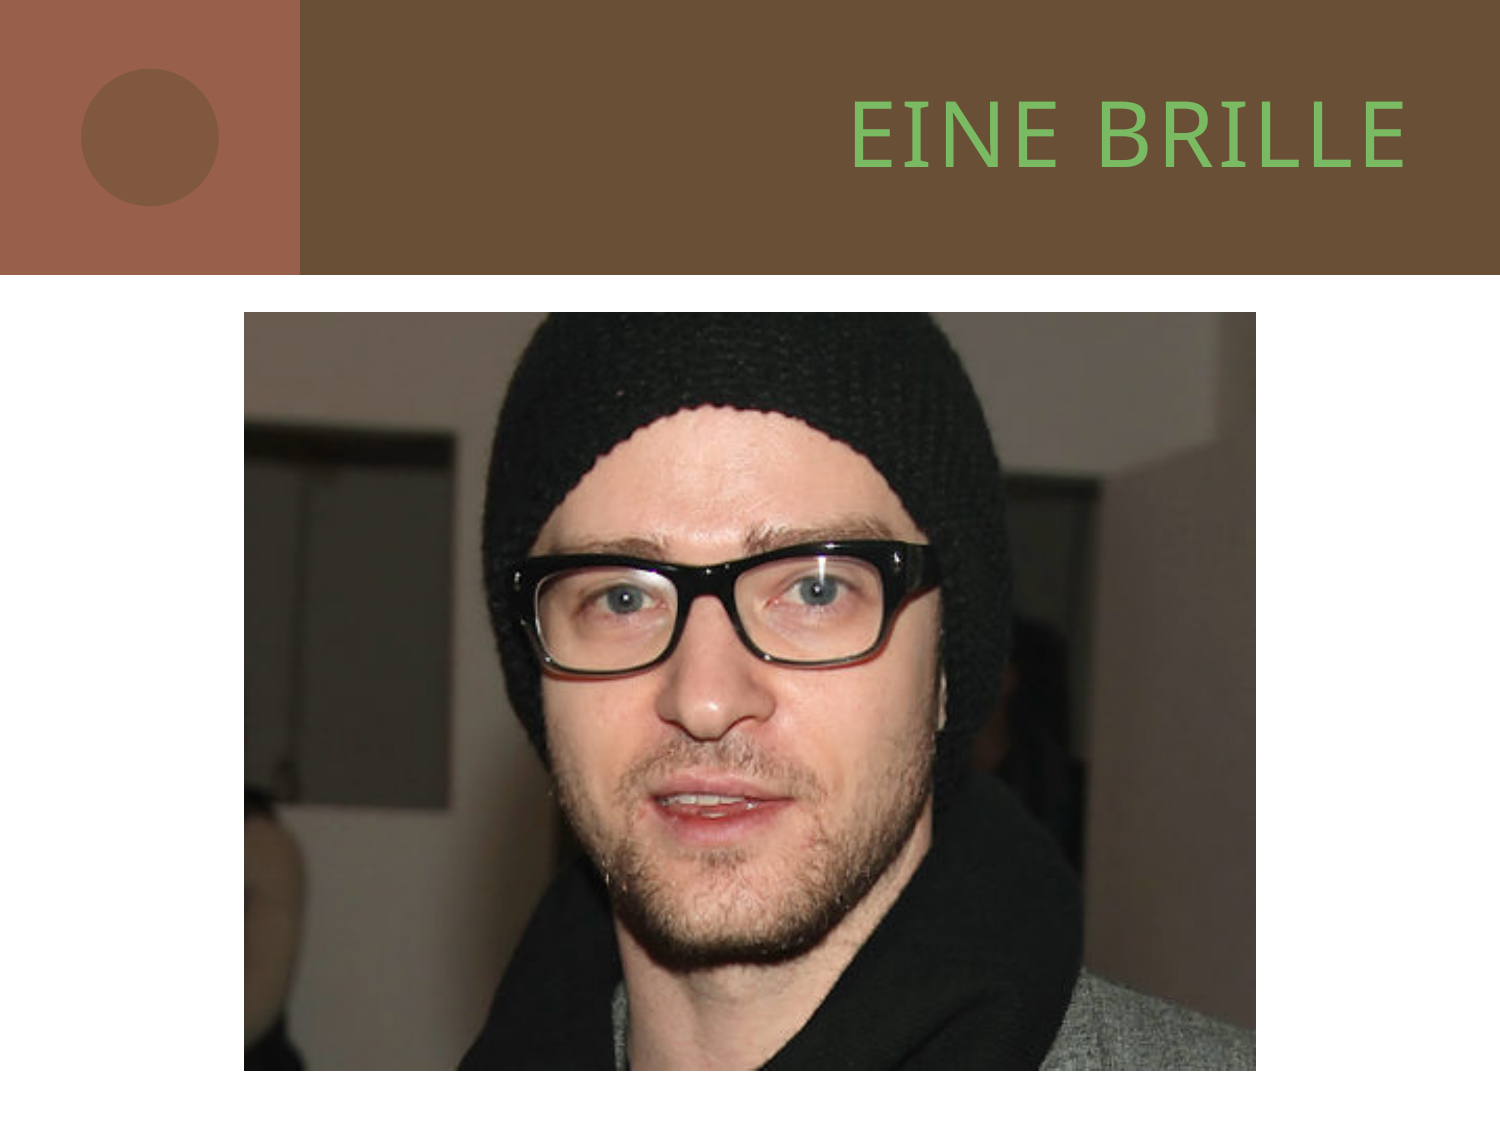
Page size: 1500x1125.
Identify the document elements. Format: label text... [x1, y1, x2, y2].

picture [244, 312, 1256, 1072]
title eine Brille [399, 37, 1425, 225]
